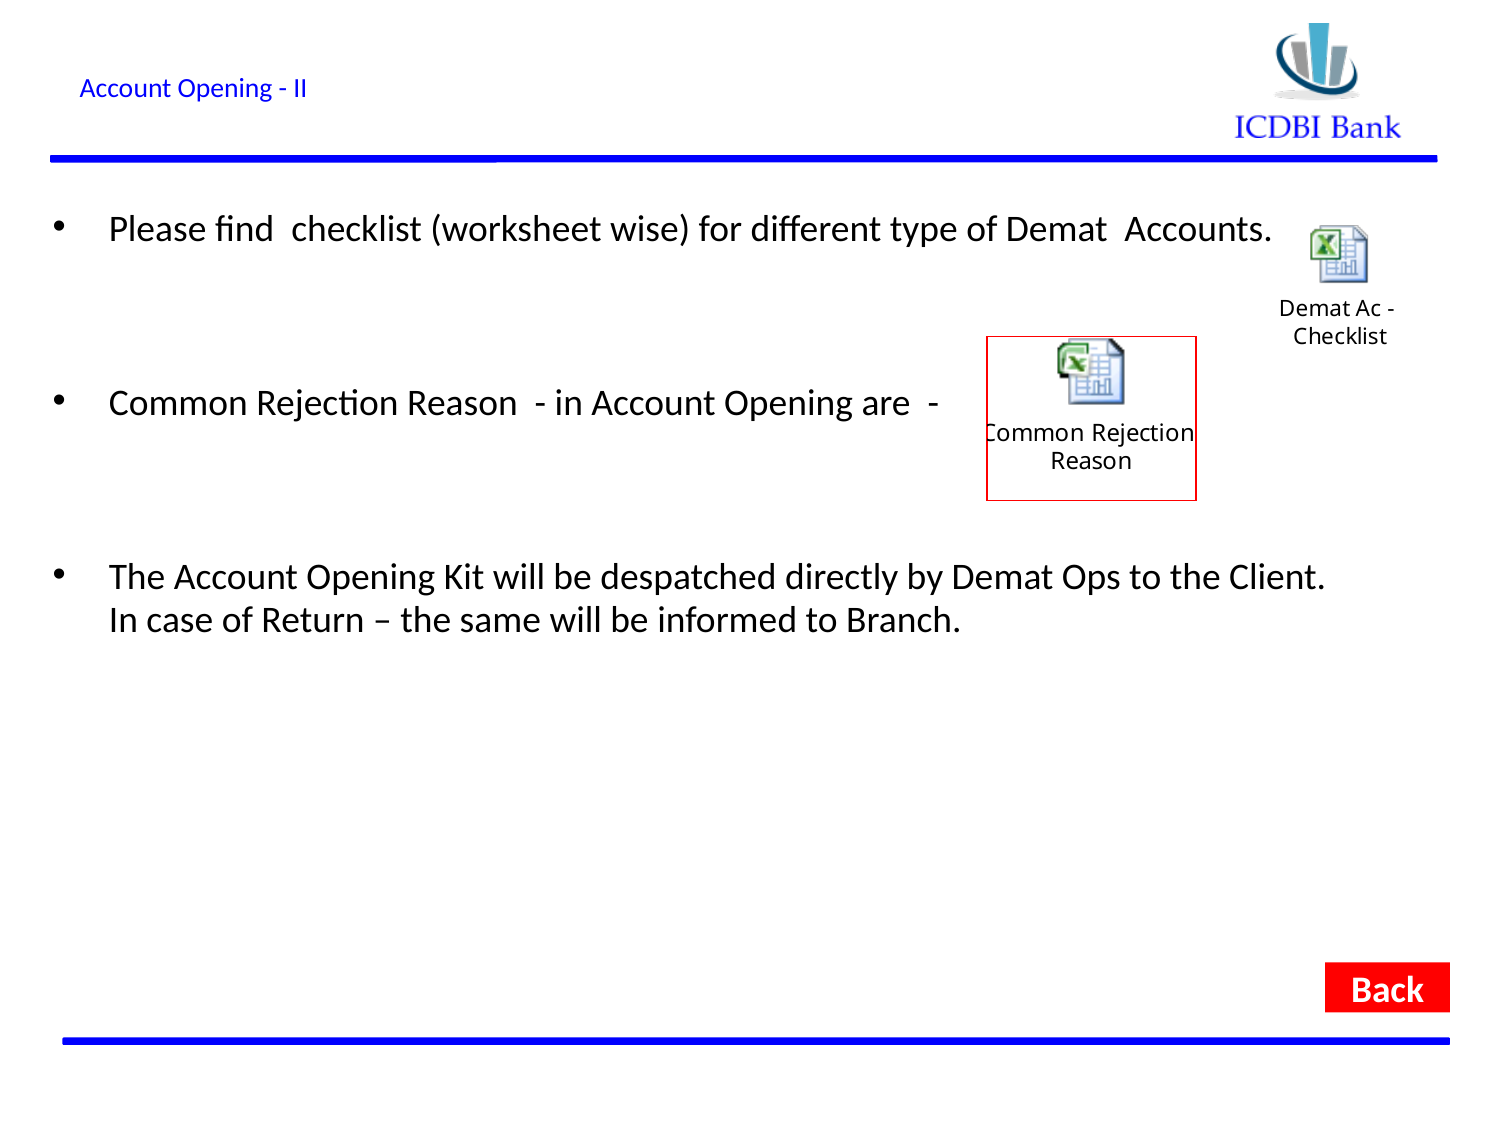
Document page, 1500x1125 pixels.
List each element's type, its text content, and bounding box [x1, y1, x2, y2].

text_box [60, 1035, 1453, 1048]
title Account Opening - II [37, 50, 1219, 113]
list Please find checklist (worksheet wise) for different type of Demat Accounts. Common Rejection Reason - in Account Opening are - The Account Opening Kit will be despatched directly by Demat Ops to the Client. In case of Return – the same will be informed to Branch. [37, 162, 1463, 1038]
text_box Back [1323, 960, 1452, 1015]
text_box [987, 337, 1196, 501]
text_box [1249, 224, 1430, 377]
text_box [47, 152, 1440, 165]
picture [1224, 23, 1413, 138]
